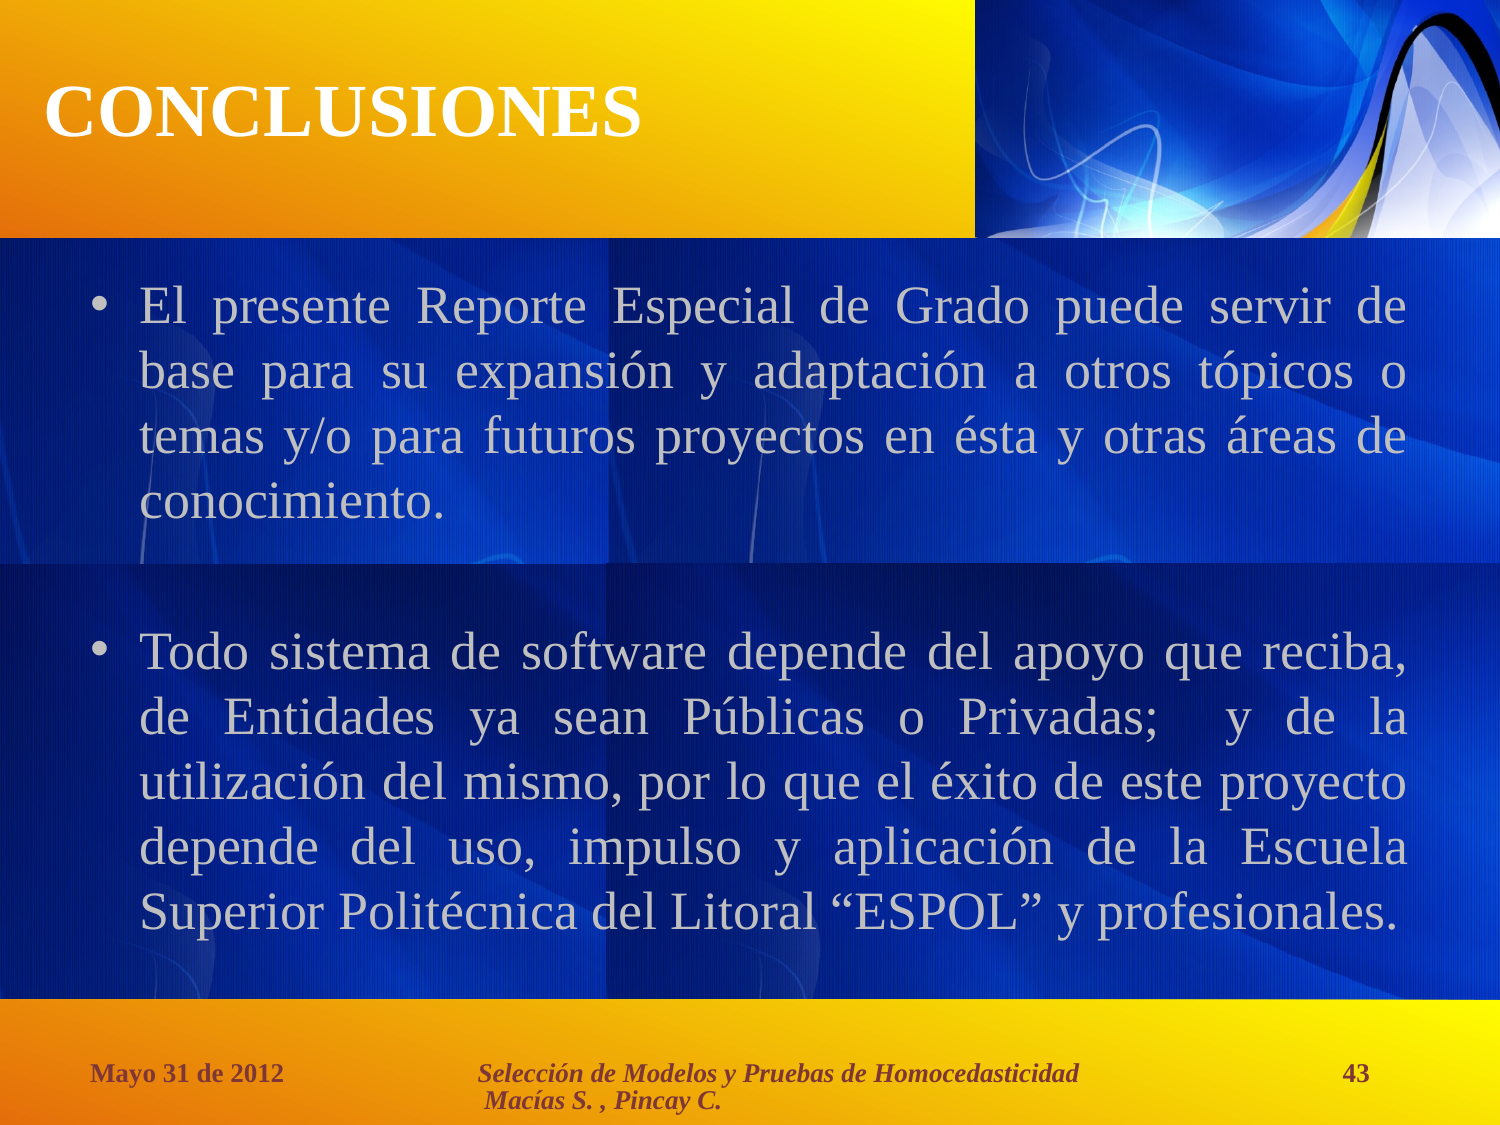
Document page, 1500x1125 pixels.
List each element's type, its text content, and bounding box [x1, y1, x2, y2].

footer Selección de Modelos y Pruebas de Homocedasticidad Macías S. , Pincay C. [462, 1030, 1100, 1113]
picture [0, 0, 1500, 999]
title CONCLUSIONES [0, 0, 963, 225]
slide_number Mayo 31 de 2012 [75, 1042, 325, 1100]
list El presente Reporte Especial de Grado puede servir de base para su expansión y adaptación a otros tópicos o temas y/o para futuros proyectos en ésta y otras áreas de conocimiento. Todo sistema de software depende del apoyo que reciba, de Entidades ya sean Públicas o Privadas; y de la utilización del mismo, por lo que el éxito de este proyecto depende del uso, impulso y aplicación de la Escuela Superior Politécnica del Litoral “ESPOL” y profesionales. [75, 262, 1425, 1005]
slide_number 43 [1287, 1042, 1425, 1100]
